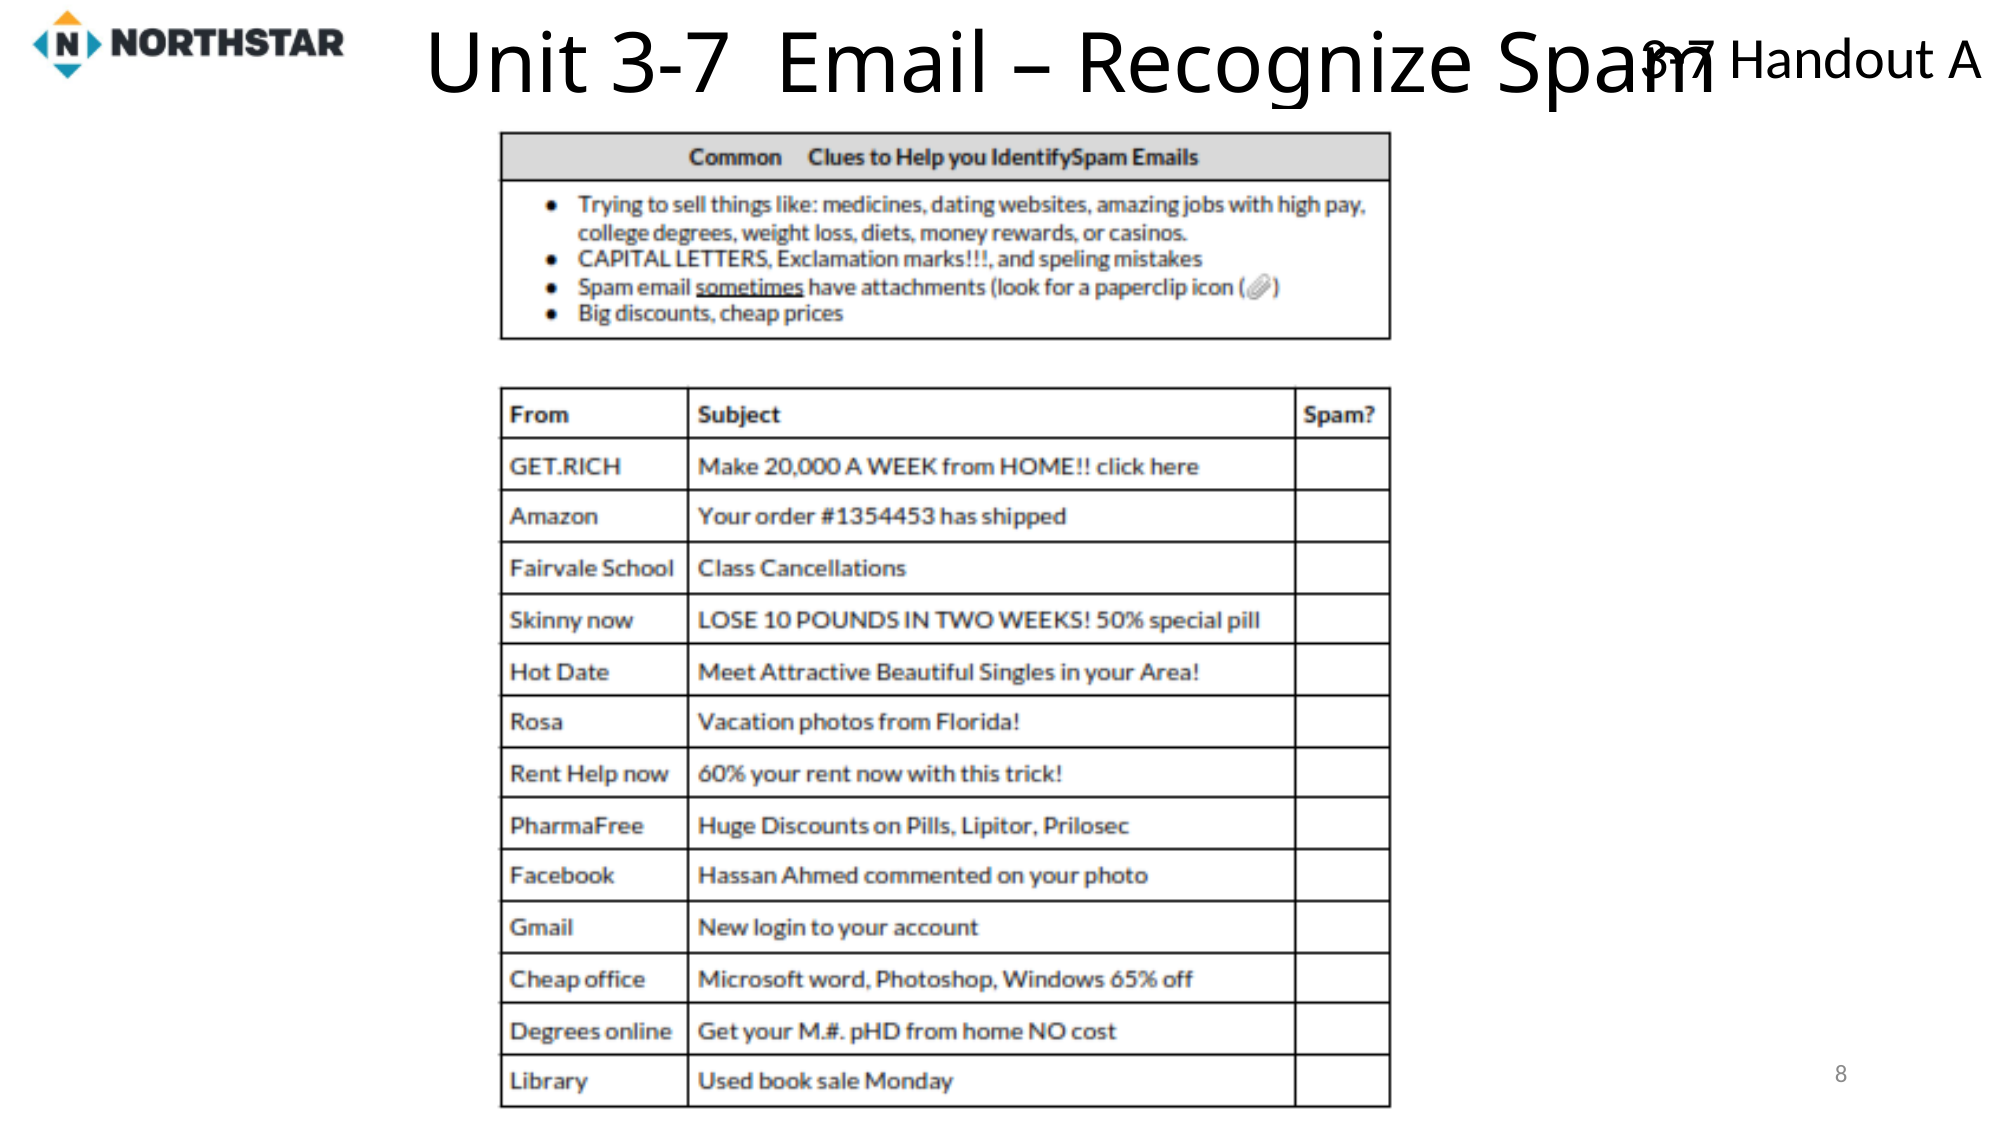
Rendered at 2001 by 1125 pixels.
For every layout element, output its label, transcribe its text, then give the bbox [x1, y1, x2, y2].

title Unit 3-7 Email – Recognize Spam [409, 12, 1764, 119]
text_box 3-7 Handout A [1624, 12, 1998, 98]
picture [0, 0, 354, 87]
picture [482, 109, 1413, 1125]
slide_number 8 [1413, 1042, 1863, 1103]
